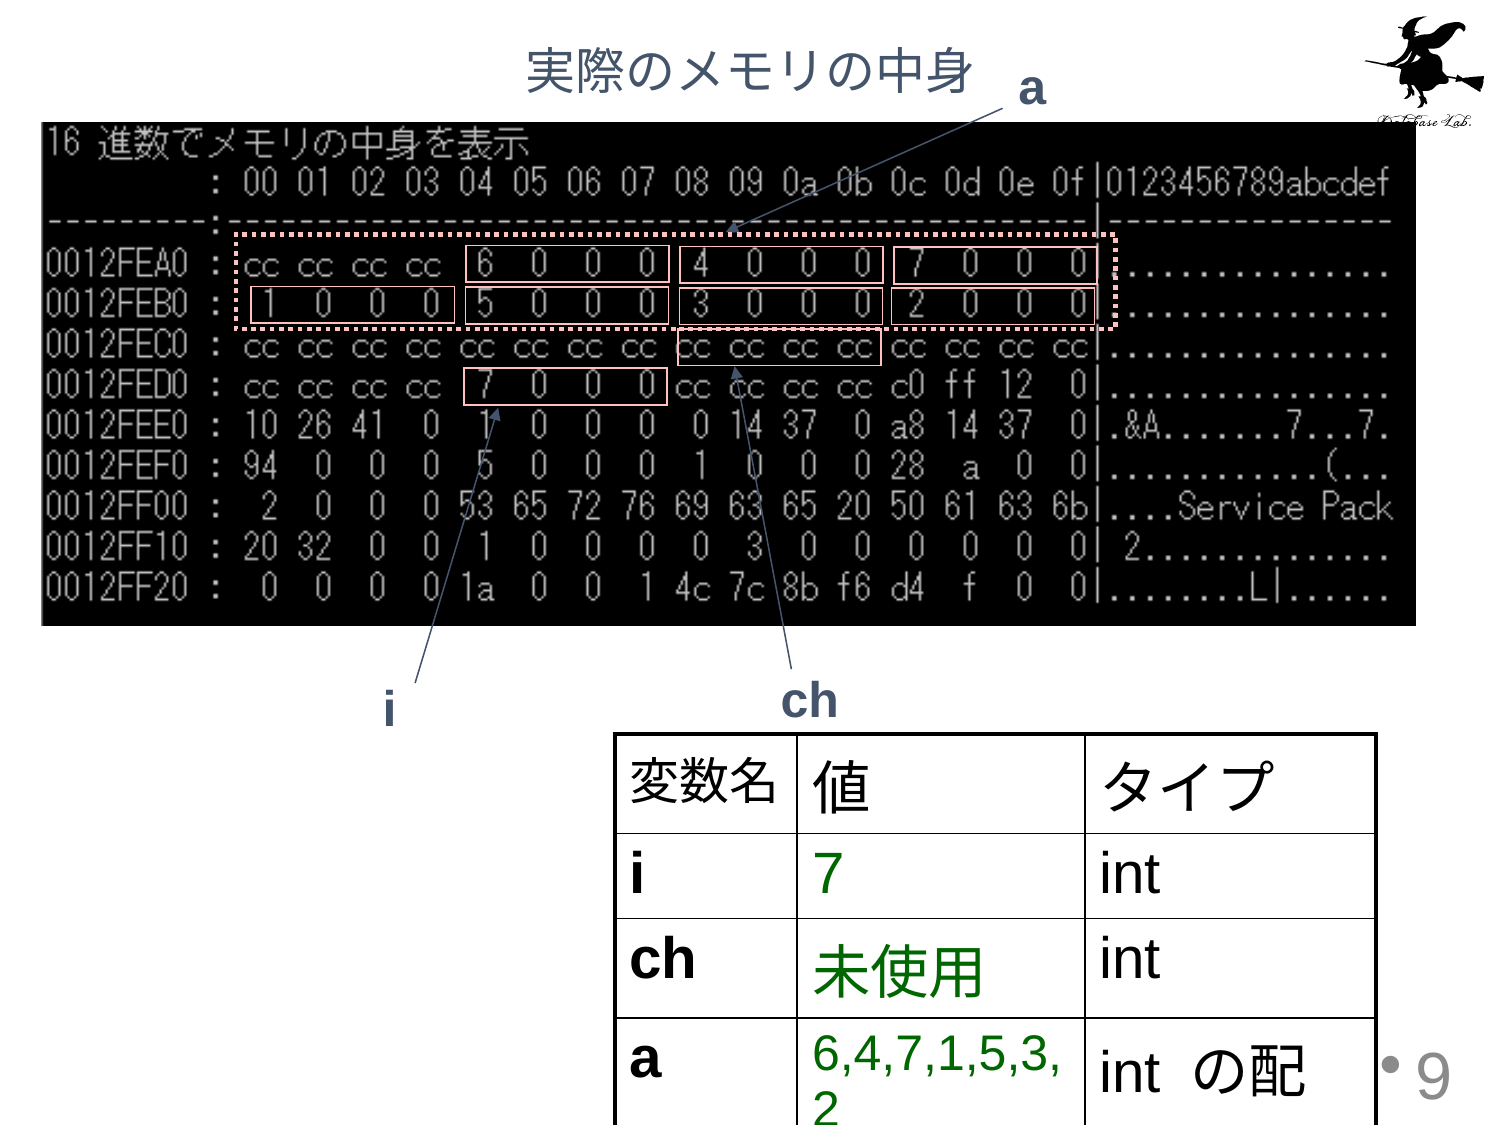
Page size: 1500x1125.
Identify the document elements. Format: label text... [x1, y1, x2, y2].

text_box ch [765, 660, 856, 736]
table_header タイプ [1086, 736, 1374, 833]
slide_number 9 [1129, 1042, 1467, 1103]
table_cell ch [617, 919, 796, 1017]
text_box 実際のメモリの中身 [510, 32, 996, 109]
table_cell 7 [798, 834, 1084, 918]
text_box i [367, 668, 413, 745]
table_cell int [1086, 834, 1374, 918]
table_cell 6,4,7,1,5,3,2 [798, 1019, 1084, 1125]
table_cell a [617, 1019, 796, 1125]
text_box a [1003, 47, 1064, 122]
table_cell int の配列 [1086, 1019, 1374, 1125]
table_cell int [1086, 919, 1374, 1017]
table_header 値 [798, 736, 1084, 833]
table_cell i [617, 834, 796, 918]
table_header 変数名 [617, 736, 796, 833]
picture [41, 14, 1486, 626]
table_cell 未使用 [798, 919, 1084, 1017]
